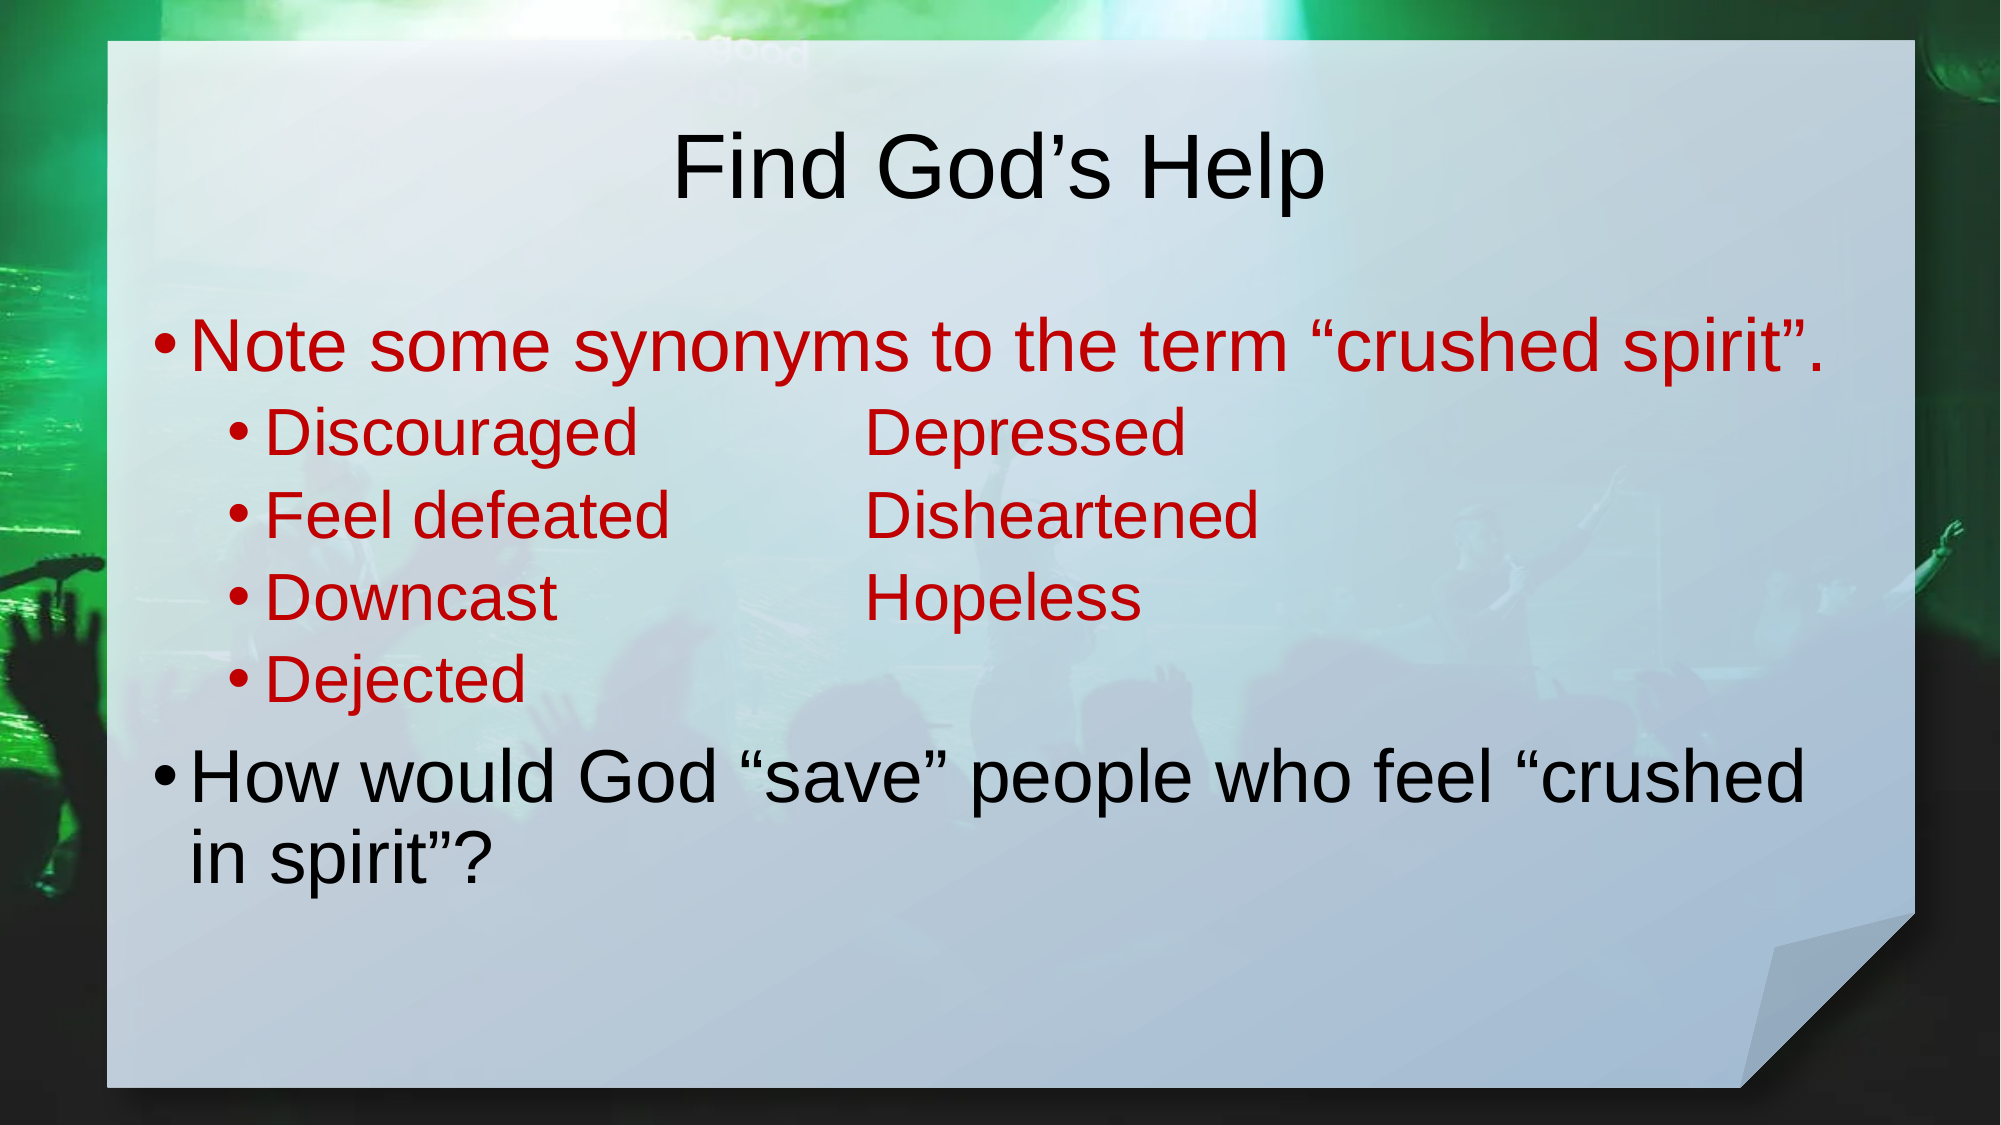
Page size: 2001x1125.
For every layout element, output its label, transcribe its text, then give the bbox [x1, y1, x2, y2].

picture [0, 0, 2001, 1125]
title Find God’s Help [137, 59, 1863, 278]
list Note some synonyms to the term “crushed spirit”. Discouraged Depressed Feel defeated Disheartened Downcast Hopeless Dejected How would God “save” people who feel “crushed in spirit”? [137, 299, 1863, 1014]
